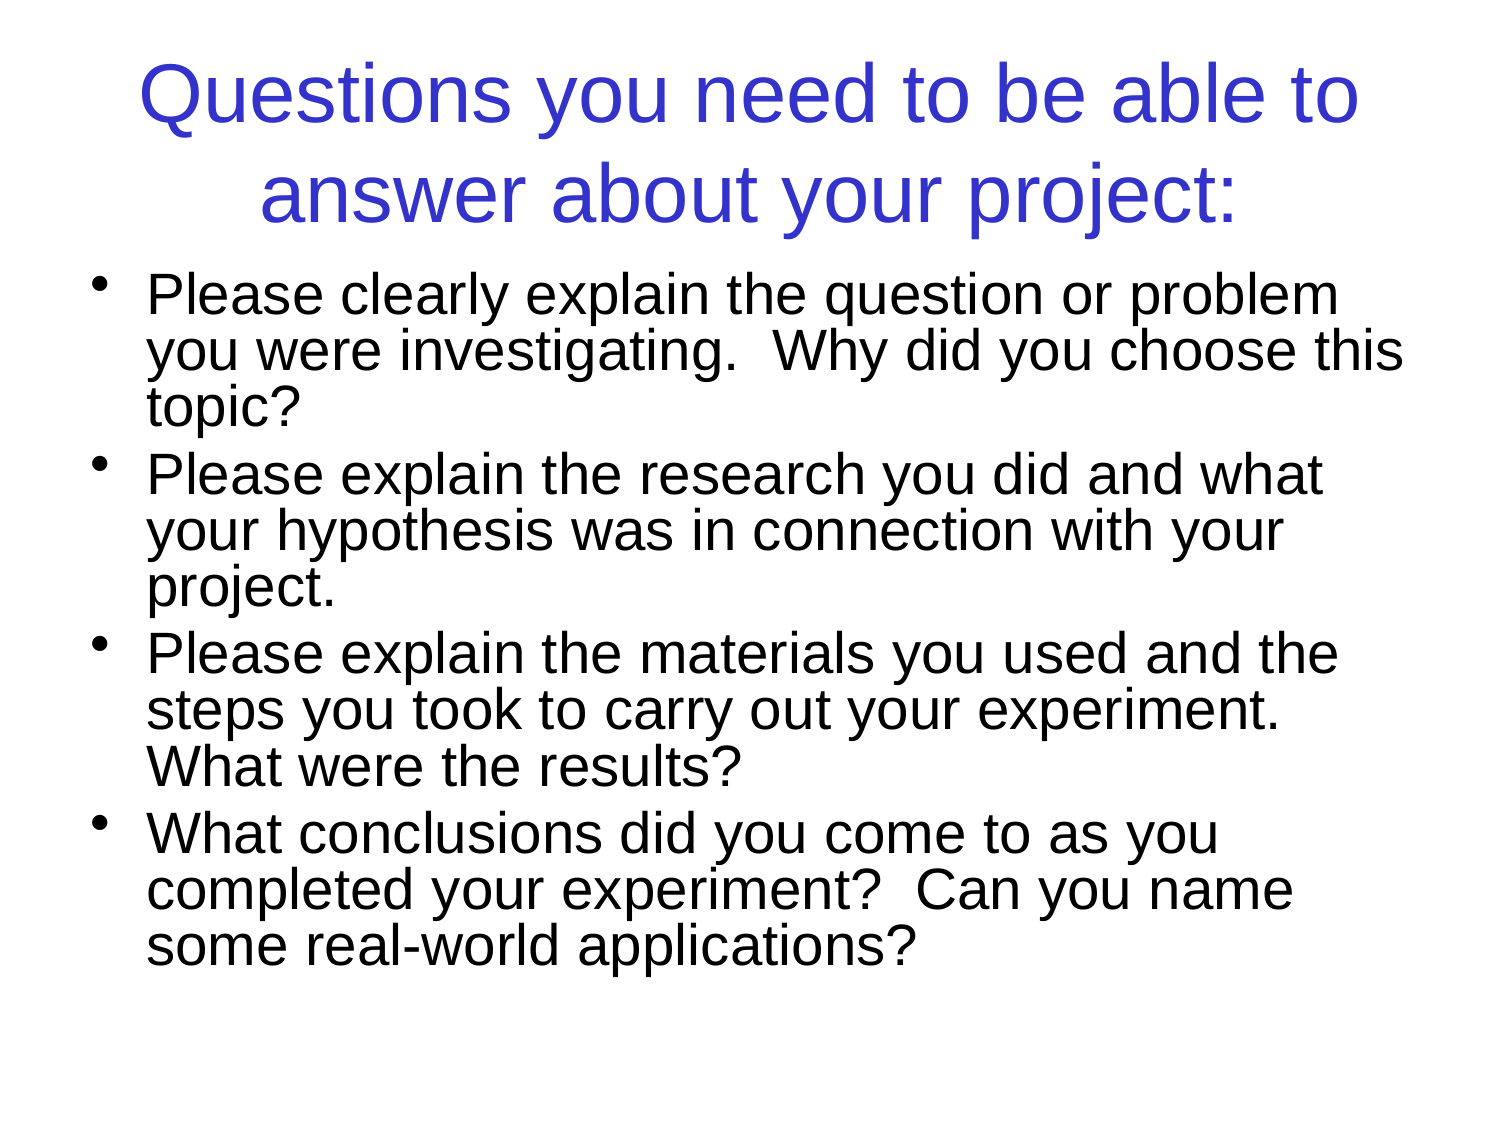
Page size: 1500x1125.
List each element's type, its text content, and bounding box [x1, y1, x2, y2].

list Please clearly explain the question or problem you were investigating. Why did you choose this topic? Please explain the research you did and what your hypothesis was in connection with your project. Please explain the materials you used and the steps you took to carry out your experiment. What were the results? What conclusions did you come to as you completed your experiment? Can you name some real-world applications? [74, 262, 1426, 1006]
title Questions you need to be able to answer about your project: [74, 44, 1426, 233]
